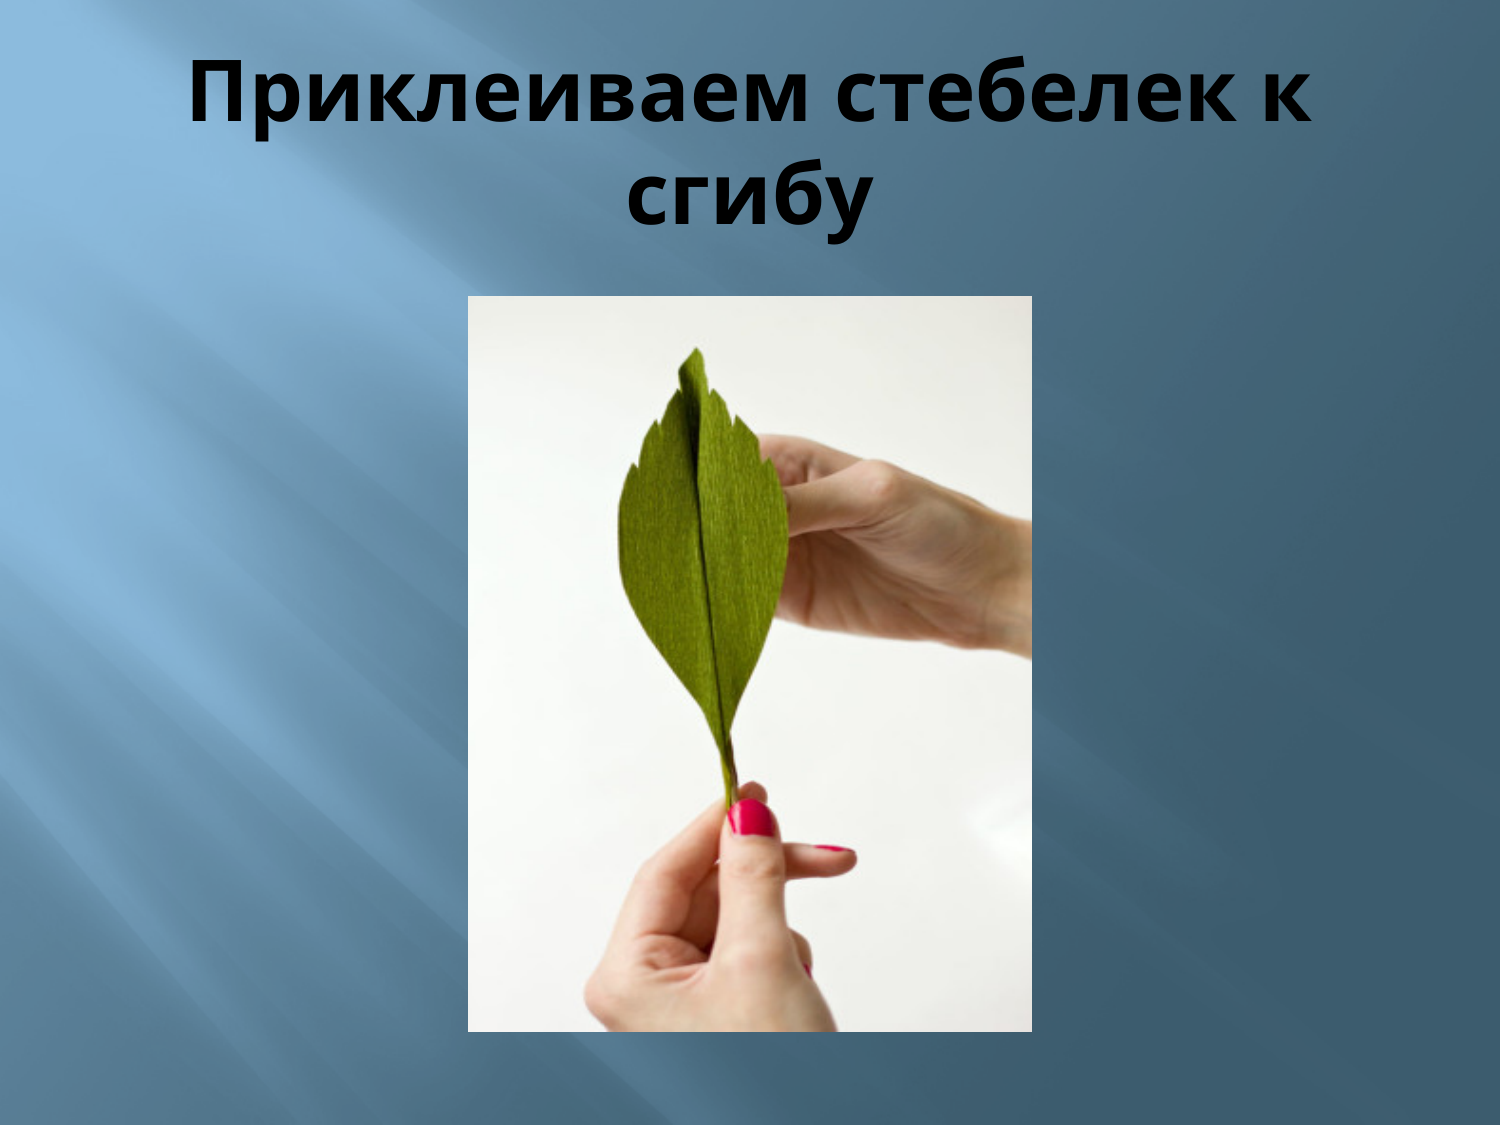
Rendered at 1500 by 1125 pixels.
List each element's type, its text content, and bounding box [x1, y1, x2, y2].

picture [468, 295, 1032, 1032]
title Приклеиваем стебелек к сгибу [75, 45, 1425, 233]
